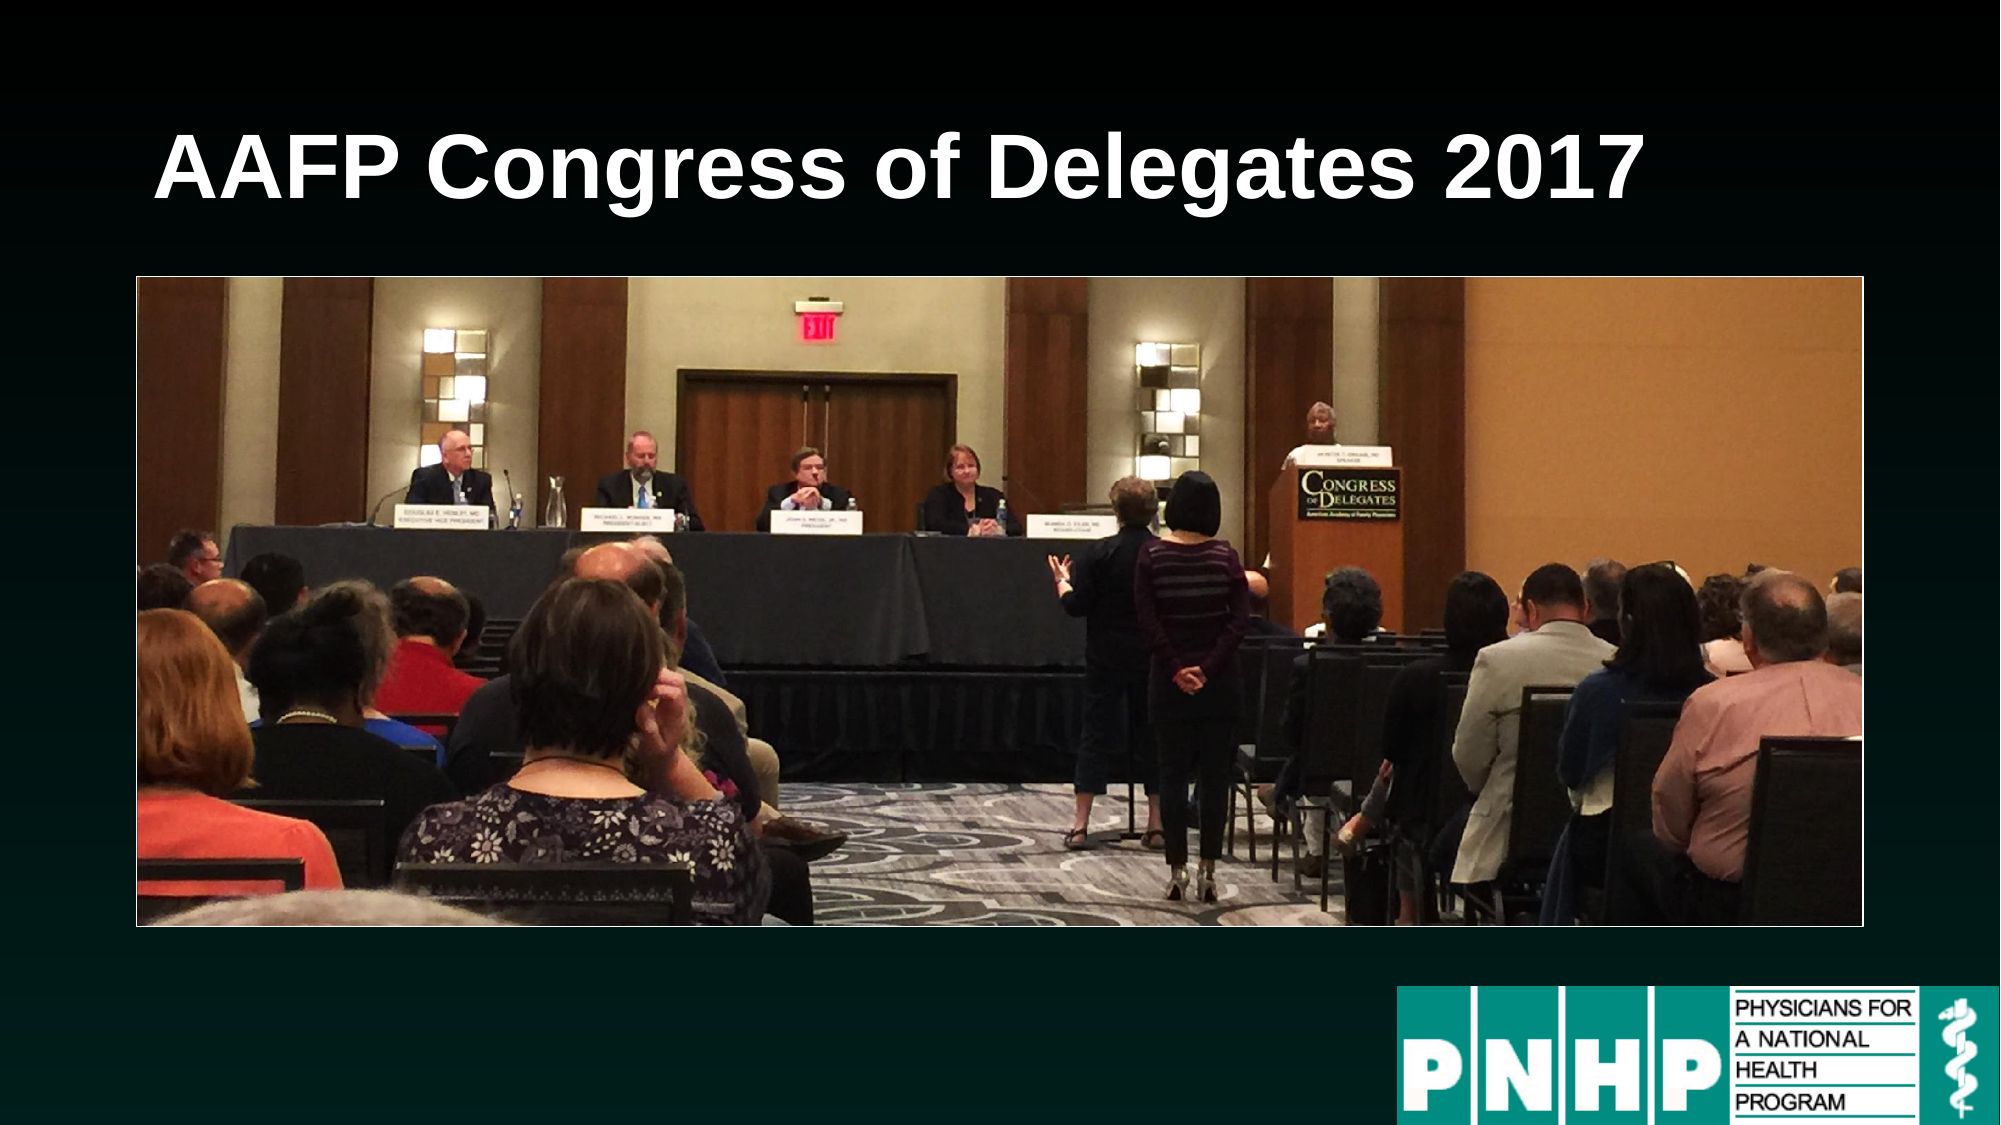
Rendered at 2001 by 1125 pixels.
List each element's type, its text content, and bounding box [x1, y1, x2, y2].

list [137, 276, 1863, 926]
picture [1397, 986, 1999, 1125]
title AAFP Congress of Delegates 2017 [137, 59, 1863, 276]
